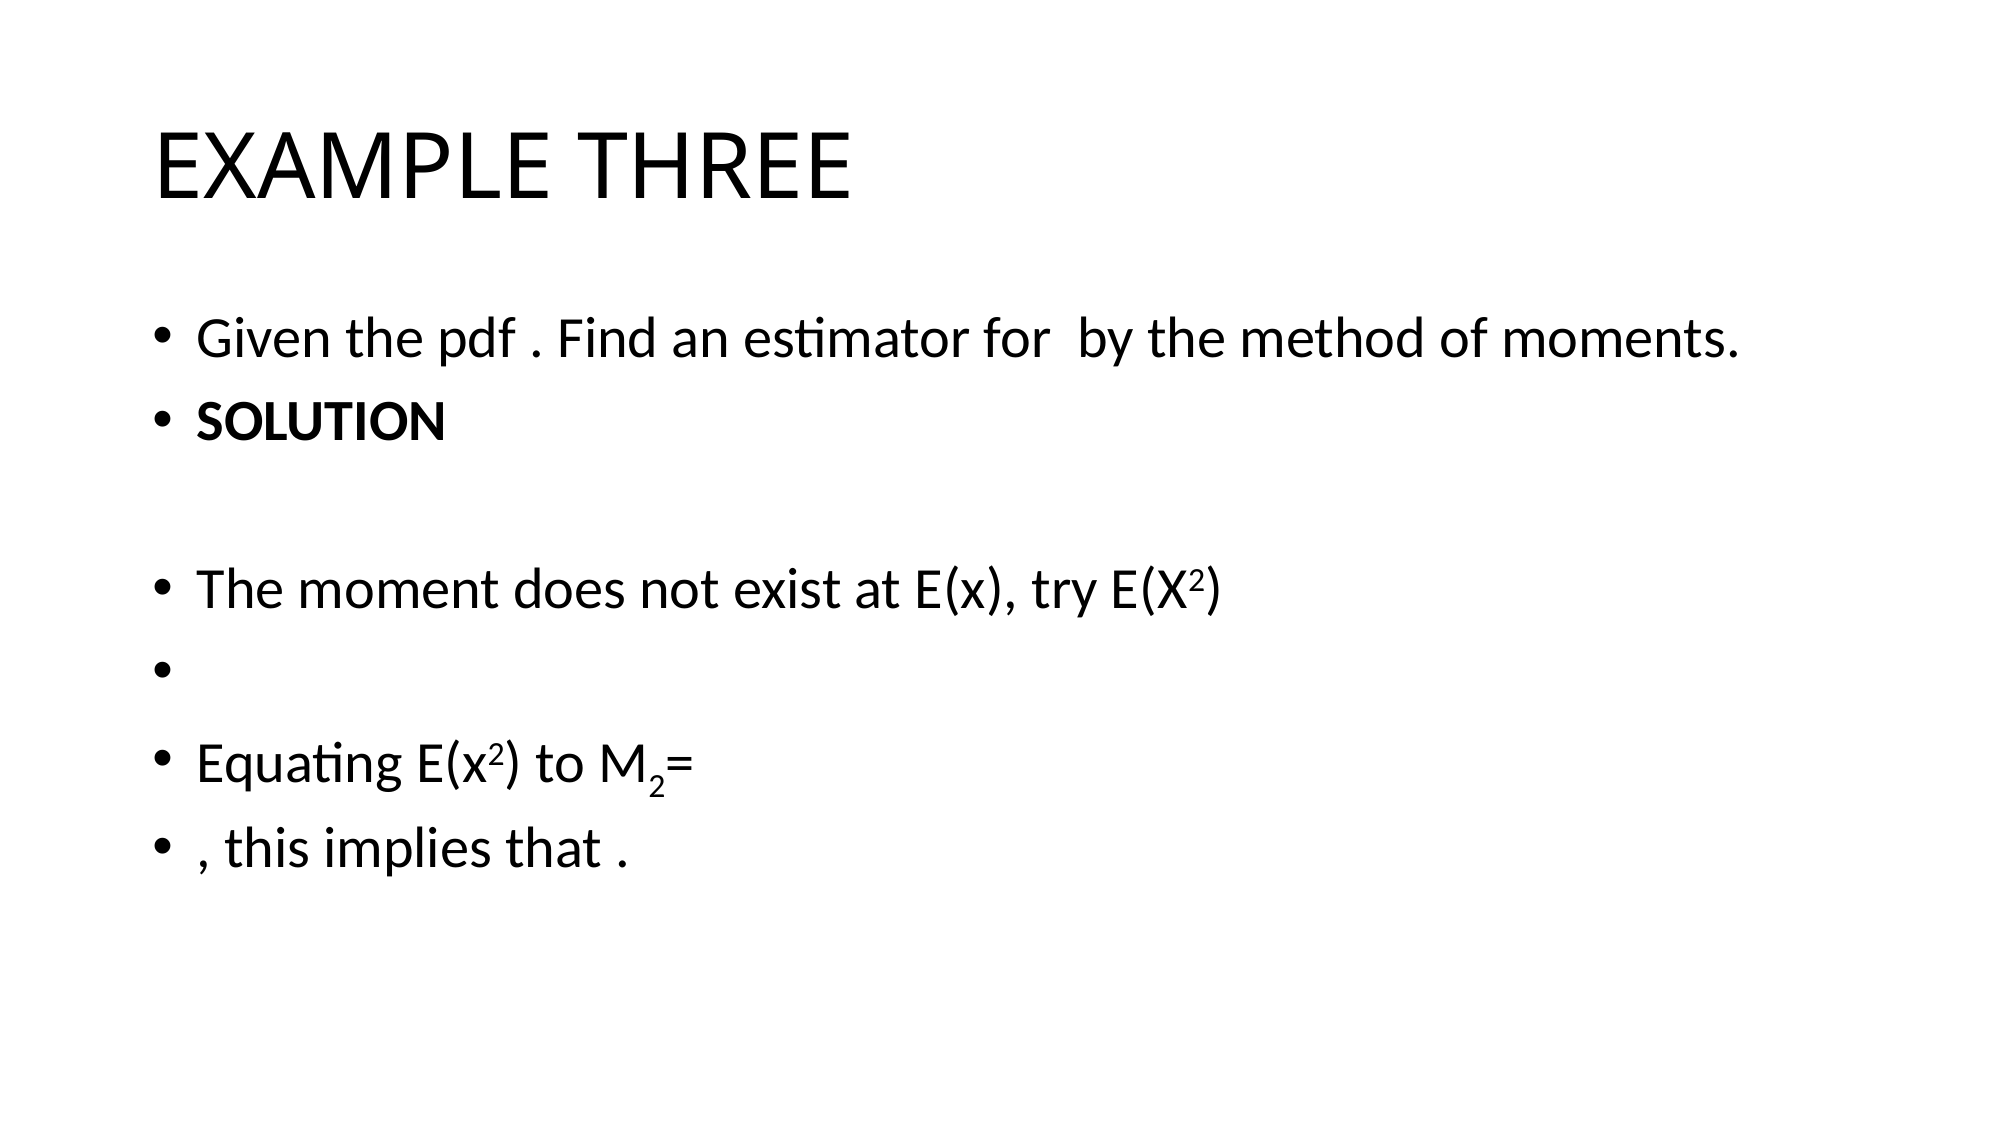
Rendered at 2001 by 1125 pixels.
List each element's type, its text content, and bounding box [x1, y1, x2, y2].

title EXAMPLE THREE [137, 59, 1863, 278]
